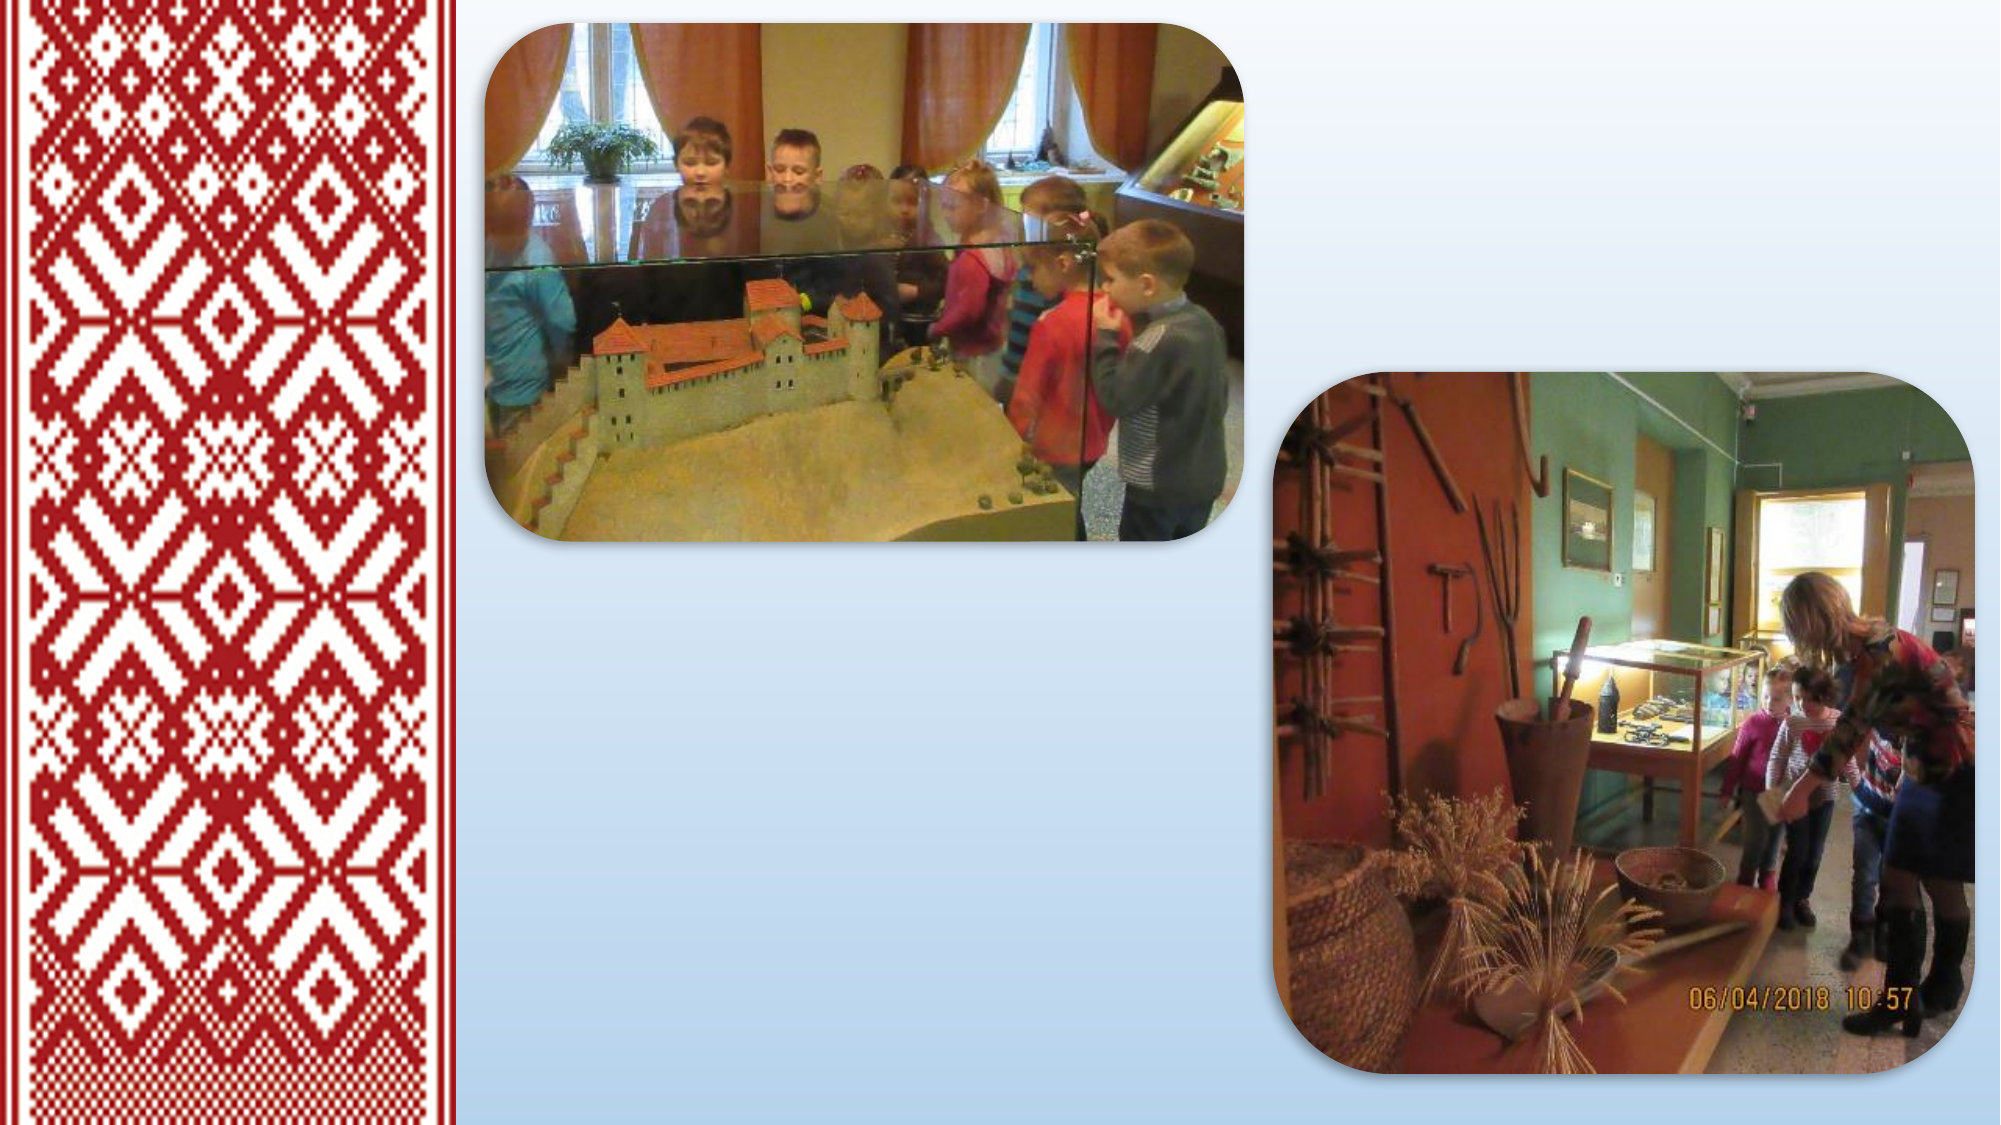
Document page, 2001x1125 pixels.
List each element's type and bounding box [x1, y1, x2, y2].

picture [484, 23, 1245, 542]
picture [1272, 371, 1975, 1074]
picture [0, 0, 456, 1125]
